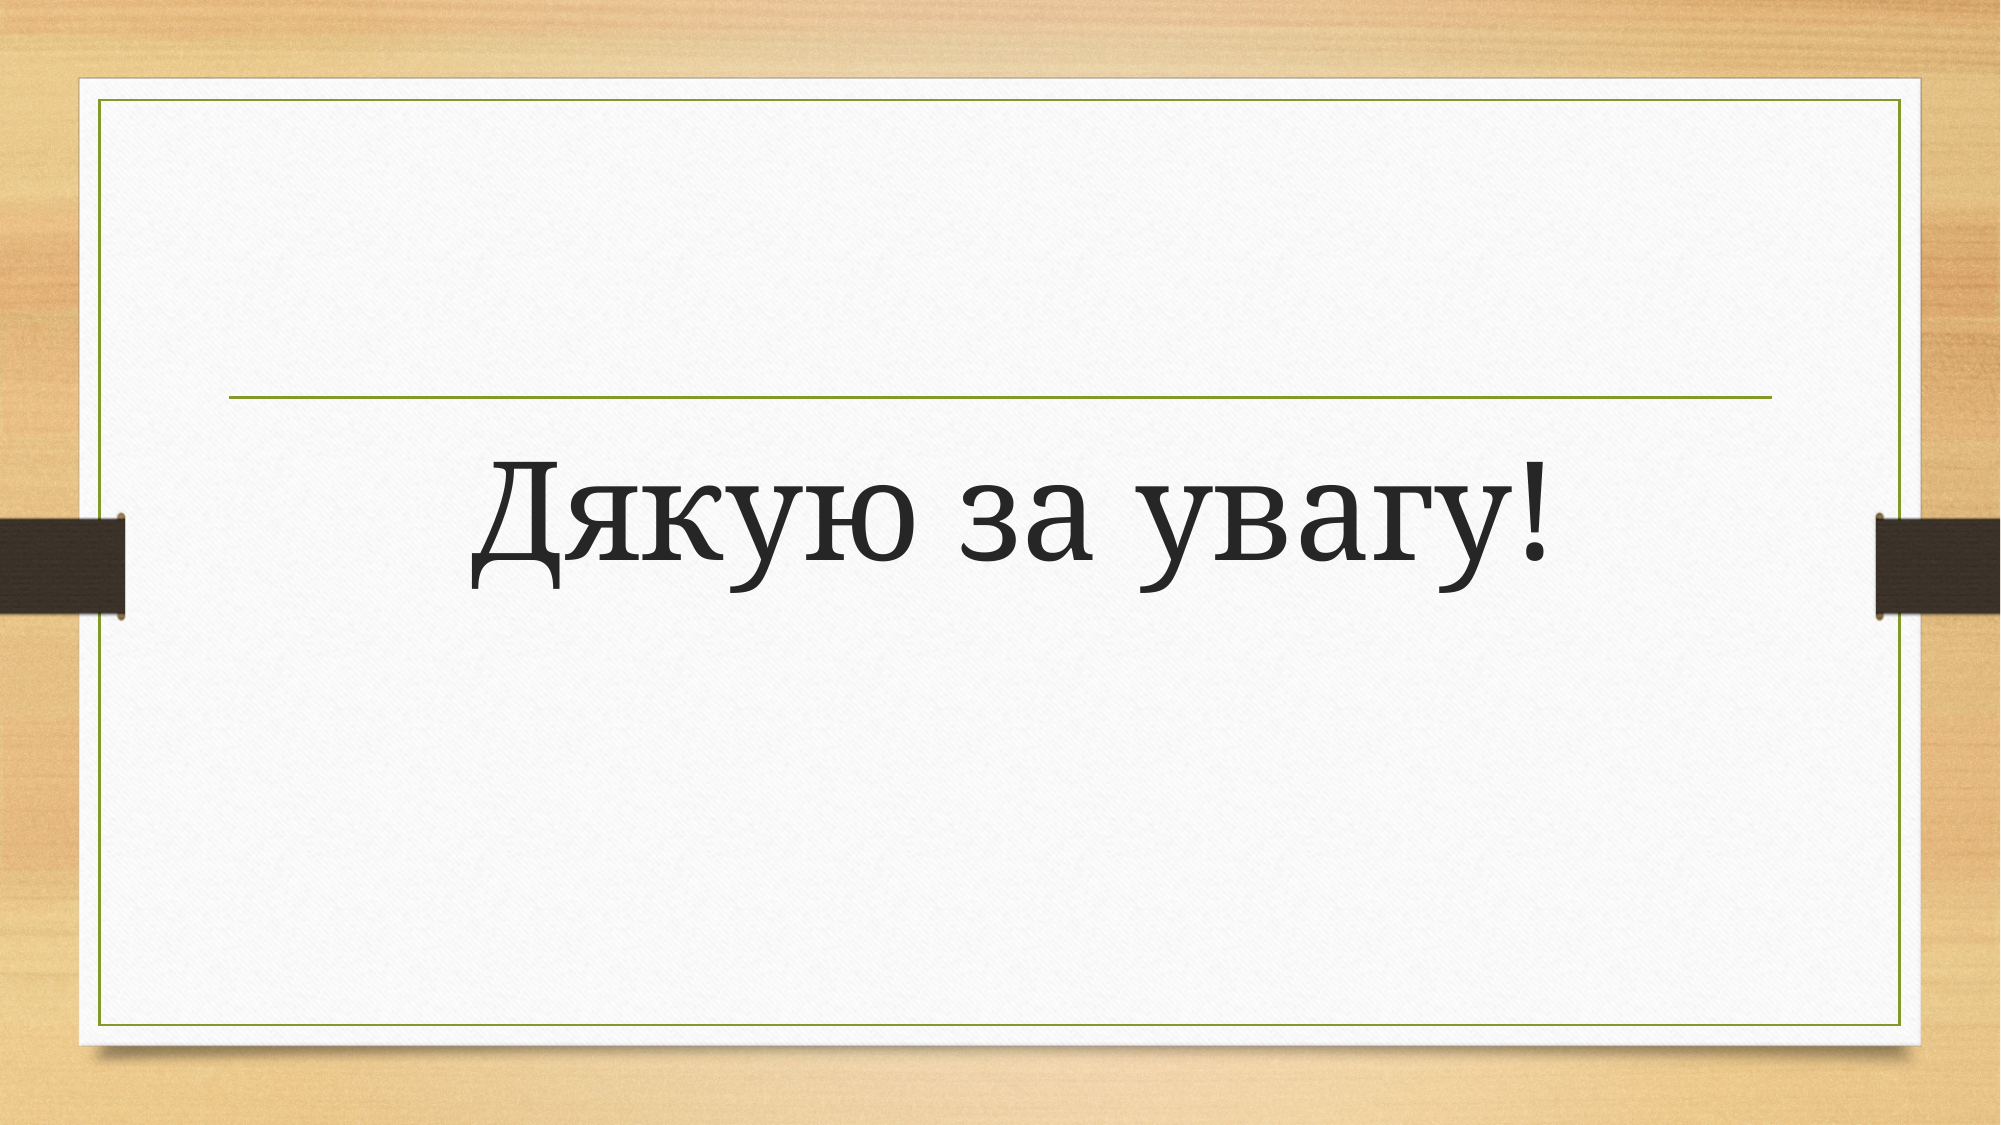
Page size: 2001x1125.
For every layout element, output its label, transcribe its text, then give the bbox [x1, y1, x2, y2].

picture [0, 0, 2001, 1125]
title Дякую за увагу! [227, 399, 1803, 614]
